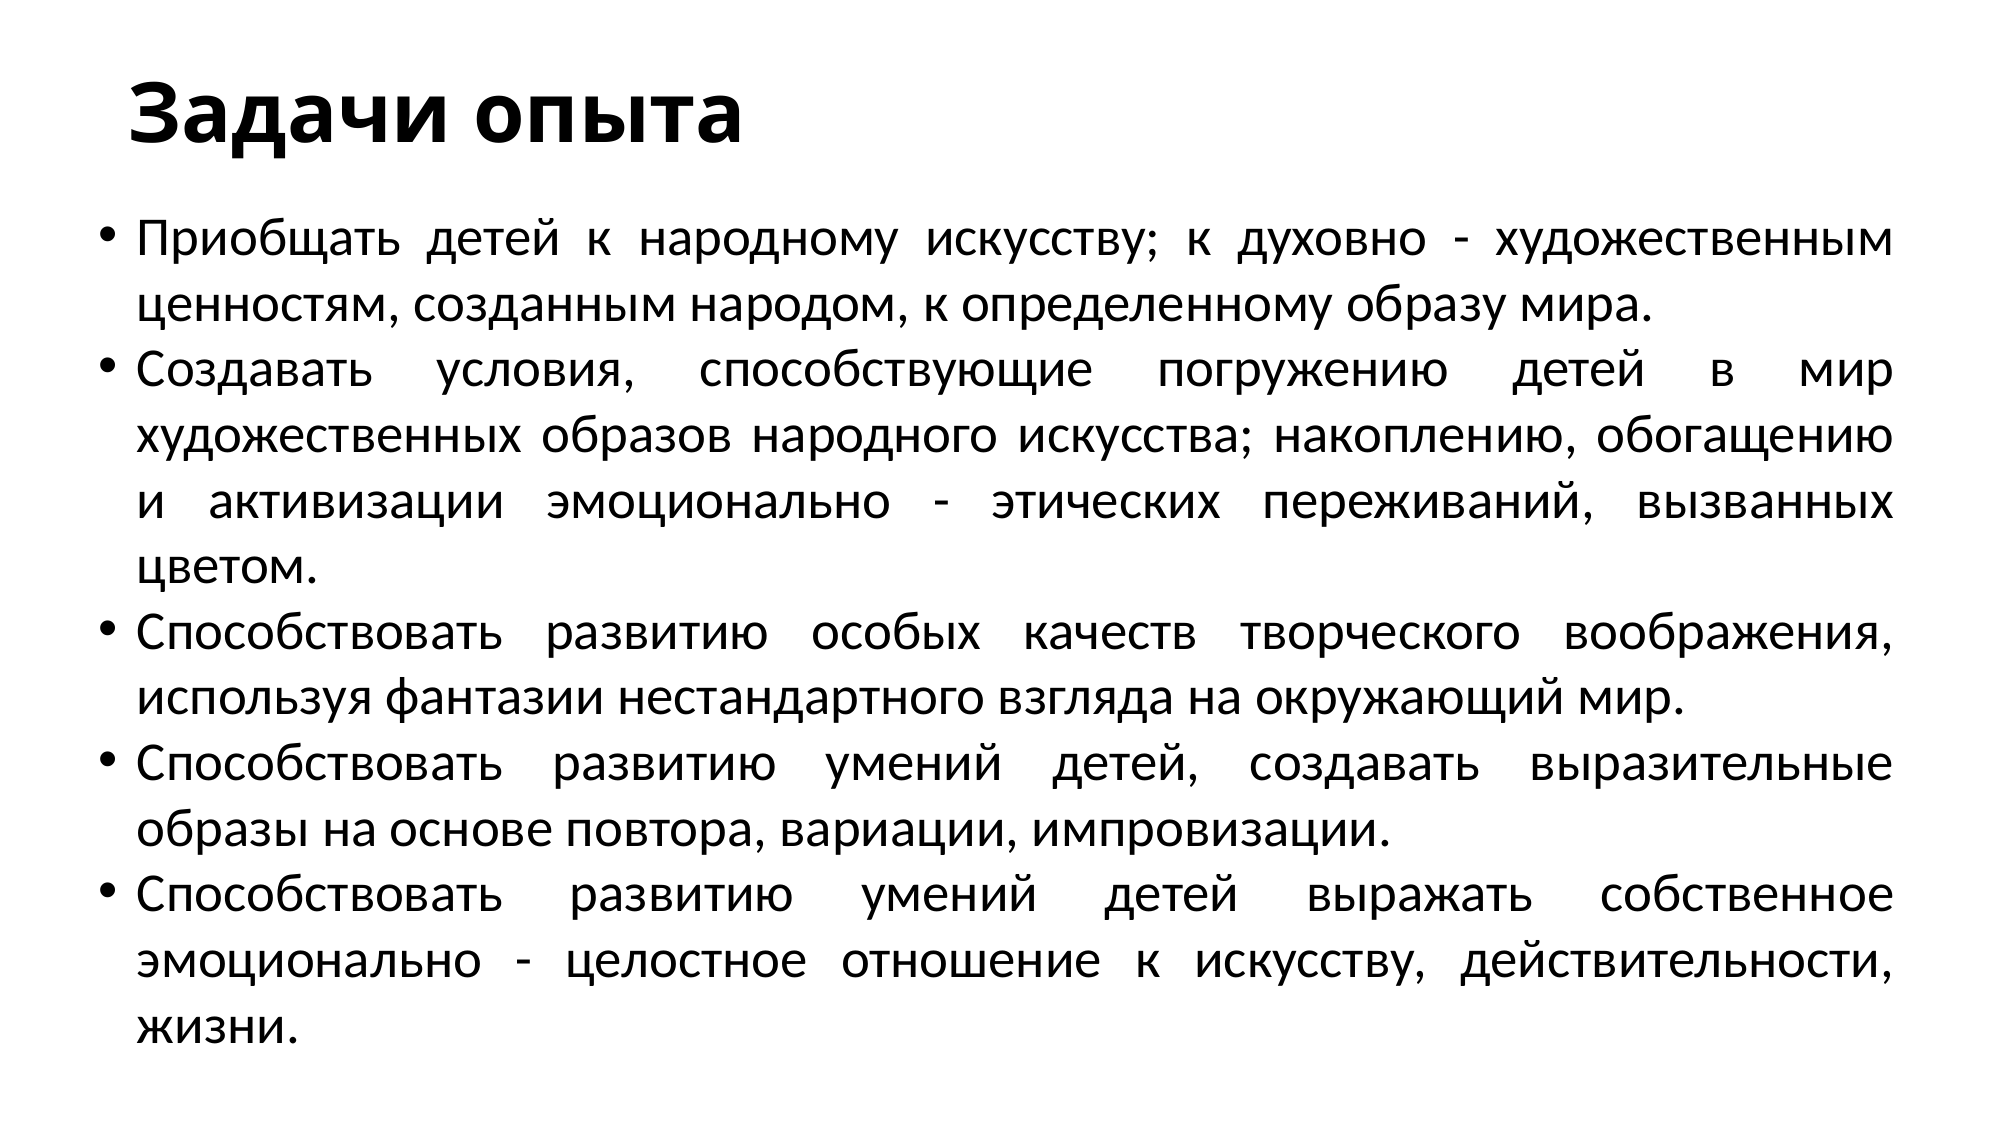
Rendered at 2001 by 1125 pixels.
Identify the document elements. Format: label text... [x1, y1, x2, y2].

list Приобщать детей к народному искусству; к духовно - художественным ценностям, созданным народом, к определенному образу мира. Создавать условия, способствующие погружению детей в мир художественных образов народного искусства; накоплению, обогащению и активизации эмоционально - этических переживаний, вызванных цветом. Способствовать развитию особых качеств творческого воображения, используя фантазии нестандартного взгляда на окружающий мир. Способствовать развитию умений детей, создавать выразительные образы на основе повтора, вариации, импровизации. Способствовать развитию умений детей выражать собственное эмоционально - целостное отношение к искусству, действительности, жизни. [83, 193, 1911, 1067]
title Задачи опыта [112, 48, 1838, 182]
